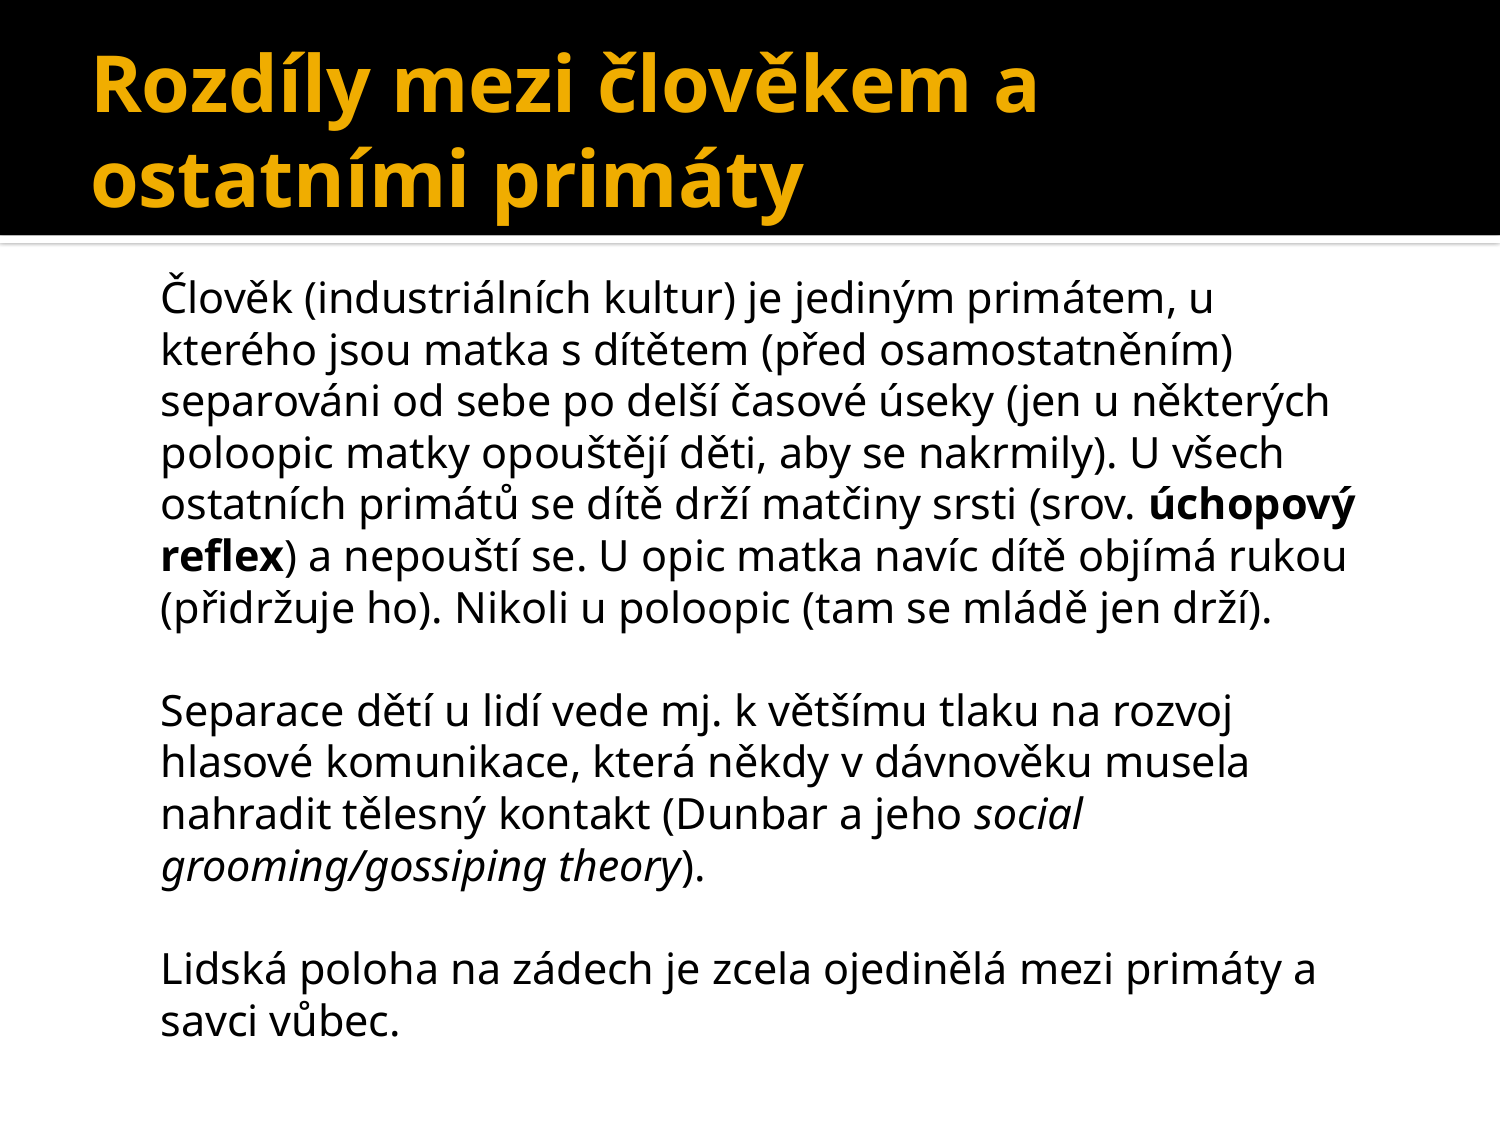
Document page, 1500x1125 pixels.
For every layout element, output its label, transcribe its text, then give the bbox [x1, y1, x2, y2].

list Člověk (industriálních kultur) je jediným primátem, u kterého jsou matka s dítětem (před osamostatněním) separováni od sebe po delší časové úseky (jen u některých poloopic matky opouštějí děti, aby se nakrmily). U všech ostatních primátů se dítě drží matčiny srsti (srov. úchopový reflex) a nepouští se. U opic matka navíc dítě objímá rukou (přidržuje ho). Nikoli u poloopic (tam se mládě jen drží). Separace dětí u lidí vede mj. k většímu tlaku na rozvoj hlasové komunikace, která někdy v dávnověku musela nahradit tělesný kontakt (Dunbar a jeho social grooming/gossiping theory). Lidská poloha na zádech je zcela ojedinělá mezi primáty a savci vůbec. [135, 255, 1373, 1083]
title Rozdíly mezi člověkem a ostatními primáty [75, 25, 1425, 231]
